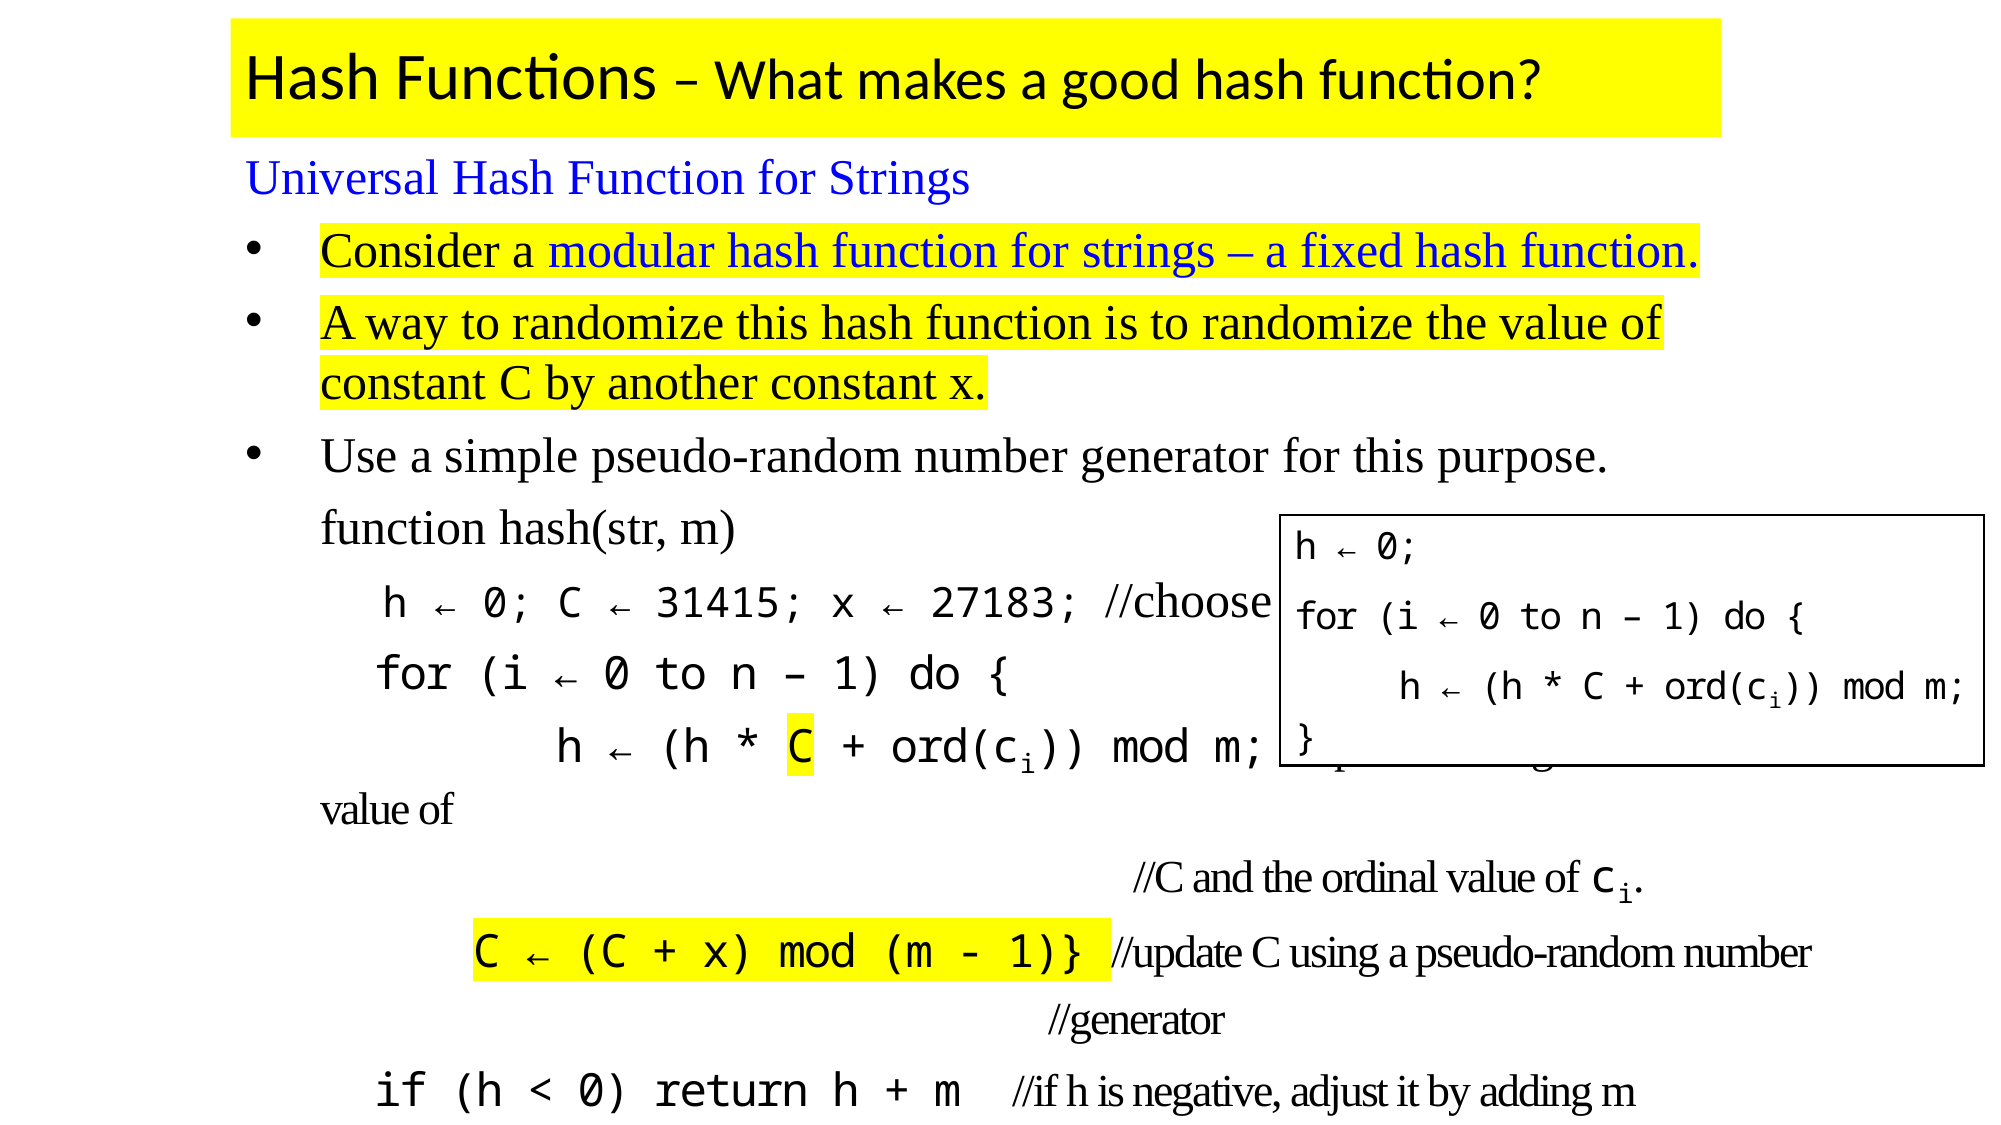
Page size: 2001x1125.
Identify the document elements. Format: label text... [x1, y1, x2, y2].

text_box h ← 0; for (i ← 0 to n – 1) do { h ← (h * C + ord(ci)) mod m; } [1279, 514, 1985, 767]
list Universal Hash Function for Strings Consider a modular hash function for strings – a fixed hash function. A way to randomize this hash function is to randomize the value of constant C by another constant x. Use a simple pseudo-random number generator for this purpose. function hash(str, m) h ← 0; C ← 31415; x ← 27183; //choose for (i ← 0 to n – 1) do { h ← (h * C + ord(ci)) mod m; //update h using the current value of //C and the ordinal value of ci. C ← (C + x) mod (m - 1)} //update C using a pseudo-random number //generator if (h < 0) return h + m //if h is negative, adjust it by adding m else return h; //return the computed hash value h [230, 136, 1830, 1125]
title Hash Functions – What makes a good hash function? [230, 18, 1722, 136]
